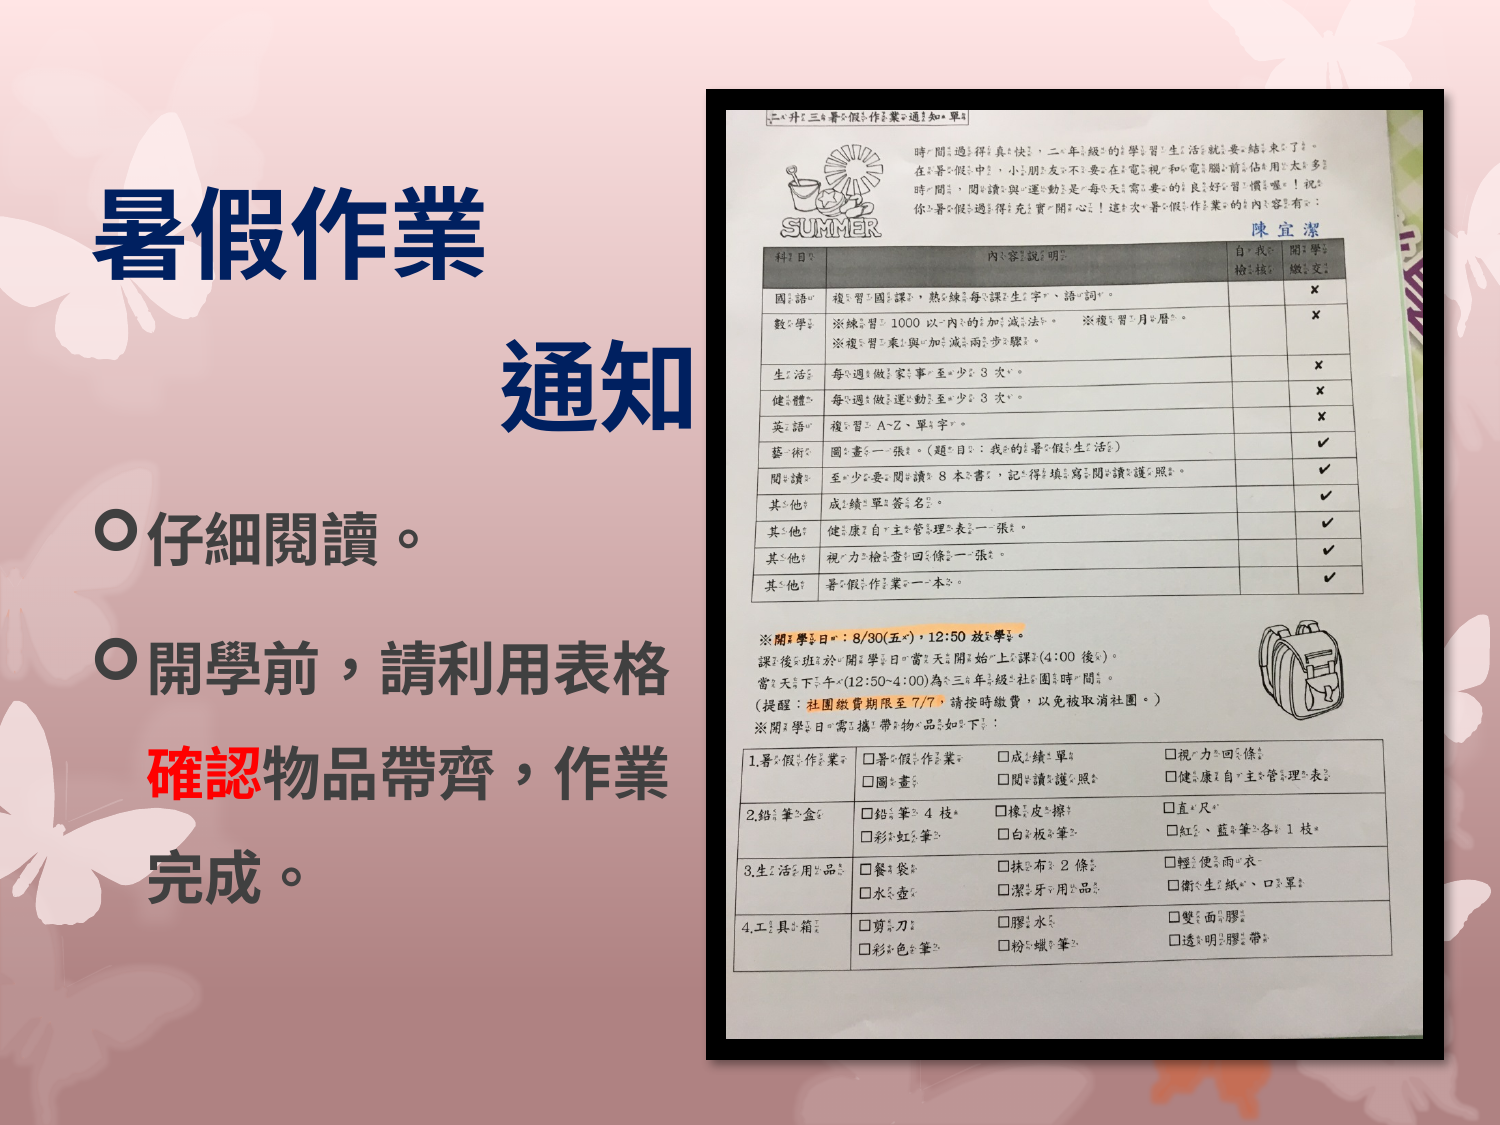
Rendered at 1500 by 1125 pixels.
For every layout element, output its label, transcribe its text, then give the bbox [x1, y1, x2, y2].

list 暑假作業 通知 仔細閱讀。 開學前，請利用表格確認物品帶齊，作業完成。 [75, 78, 715, 1005]
picture [725, 109, 1424, 1040]
